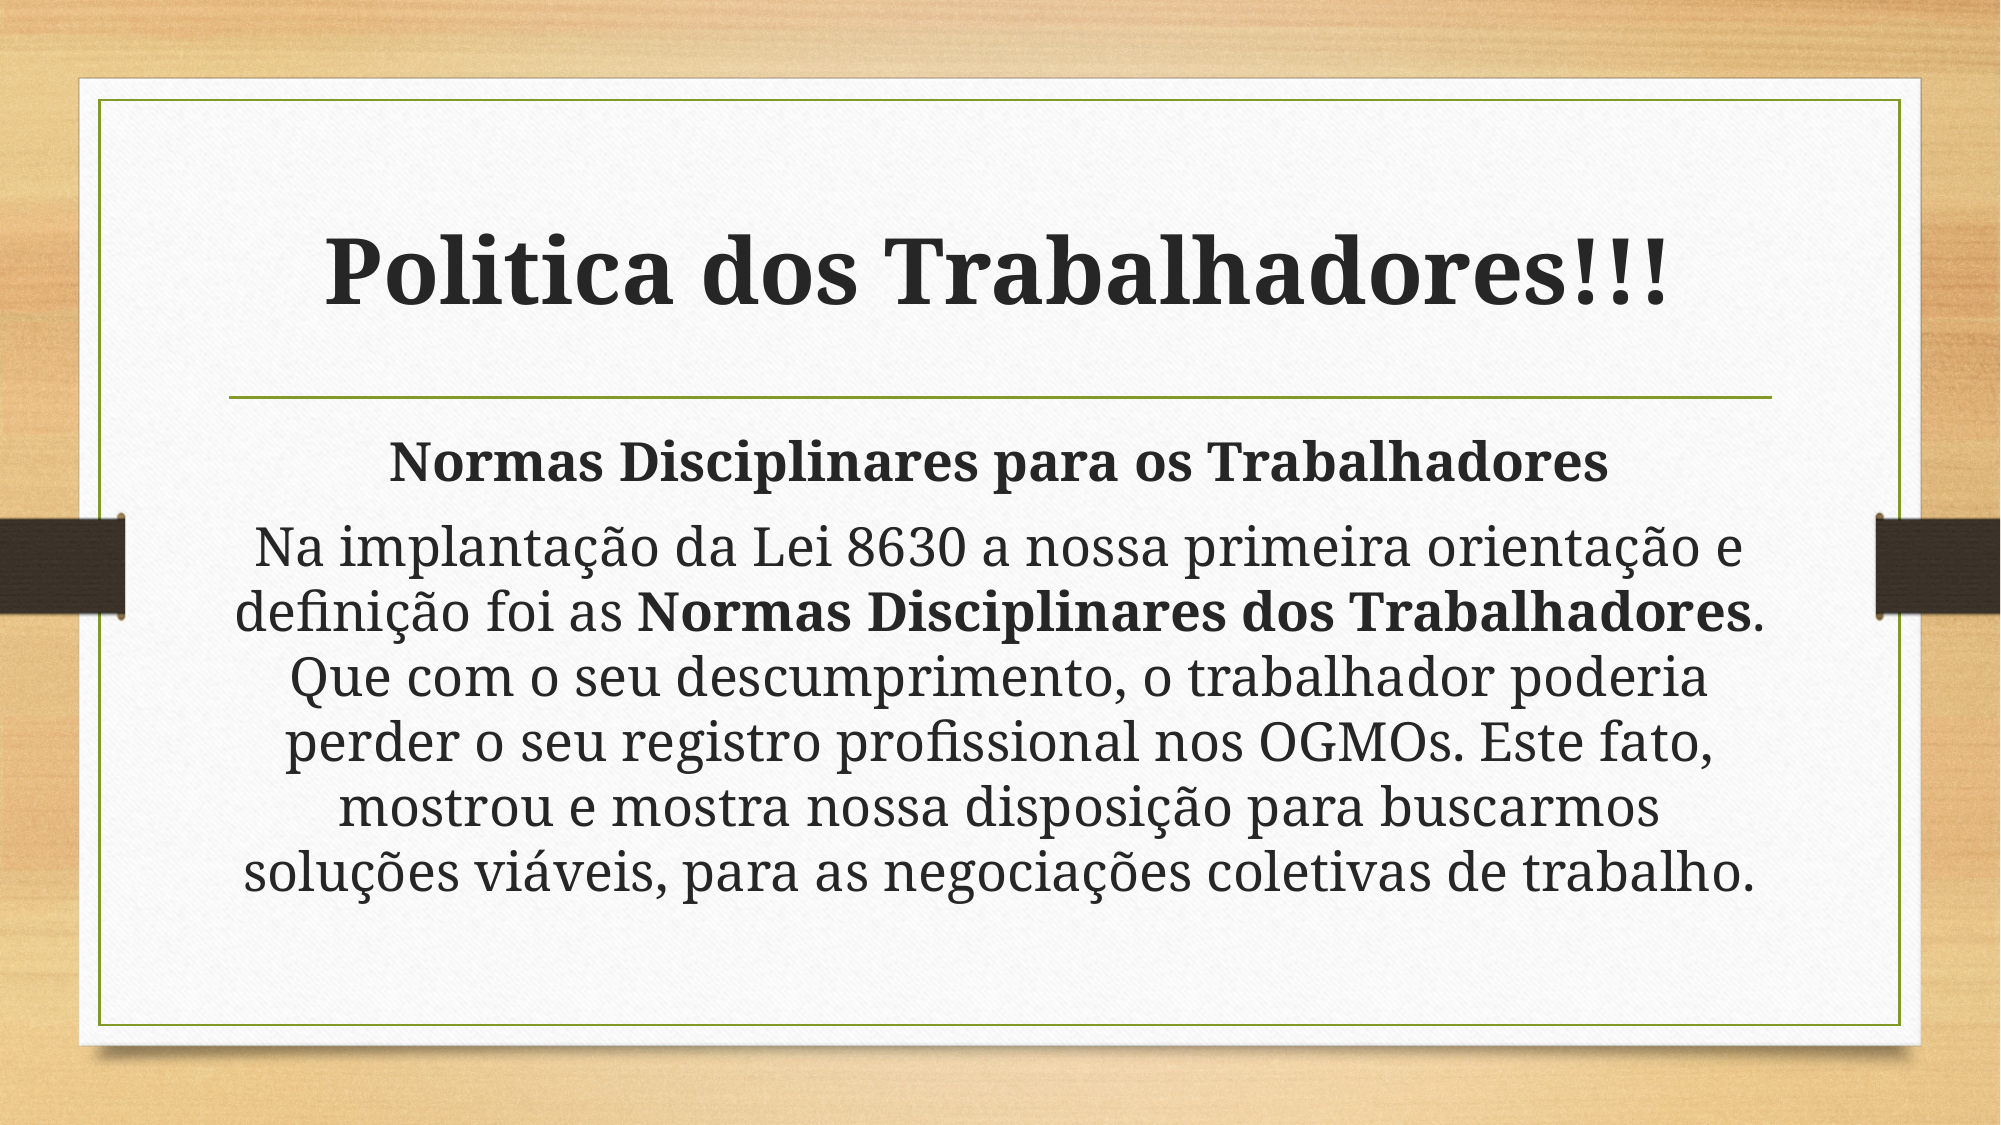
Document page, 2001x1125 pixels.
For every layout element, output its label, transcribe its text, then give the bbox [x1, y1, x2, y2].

title Politica dos Trabalhadores!!! [212, 161, 1788, 375]
list Normas Disciplinares para os Trabalhadores Na implantação da Lei 8630 a nossa primeira orientação e definição foi as Normas Disciplinares dos Trabalhadores. Que com o seu descumprimento, o trabalhador poderia perder o seu registro profissional nos OGMOs. Este fato, mostrou e mostra nossa disposição para buscarmos soluções viáveis, para as negociações coletivas de trabalho. [212, 419, 1788, 964]
picture [0, 0, 2001, 1125]
